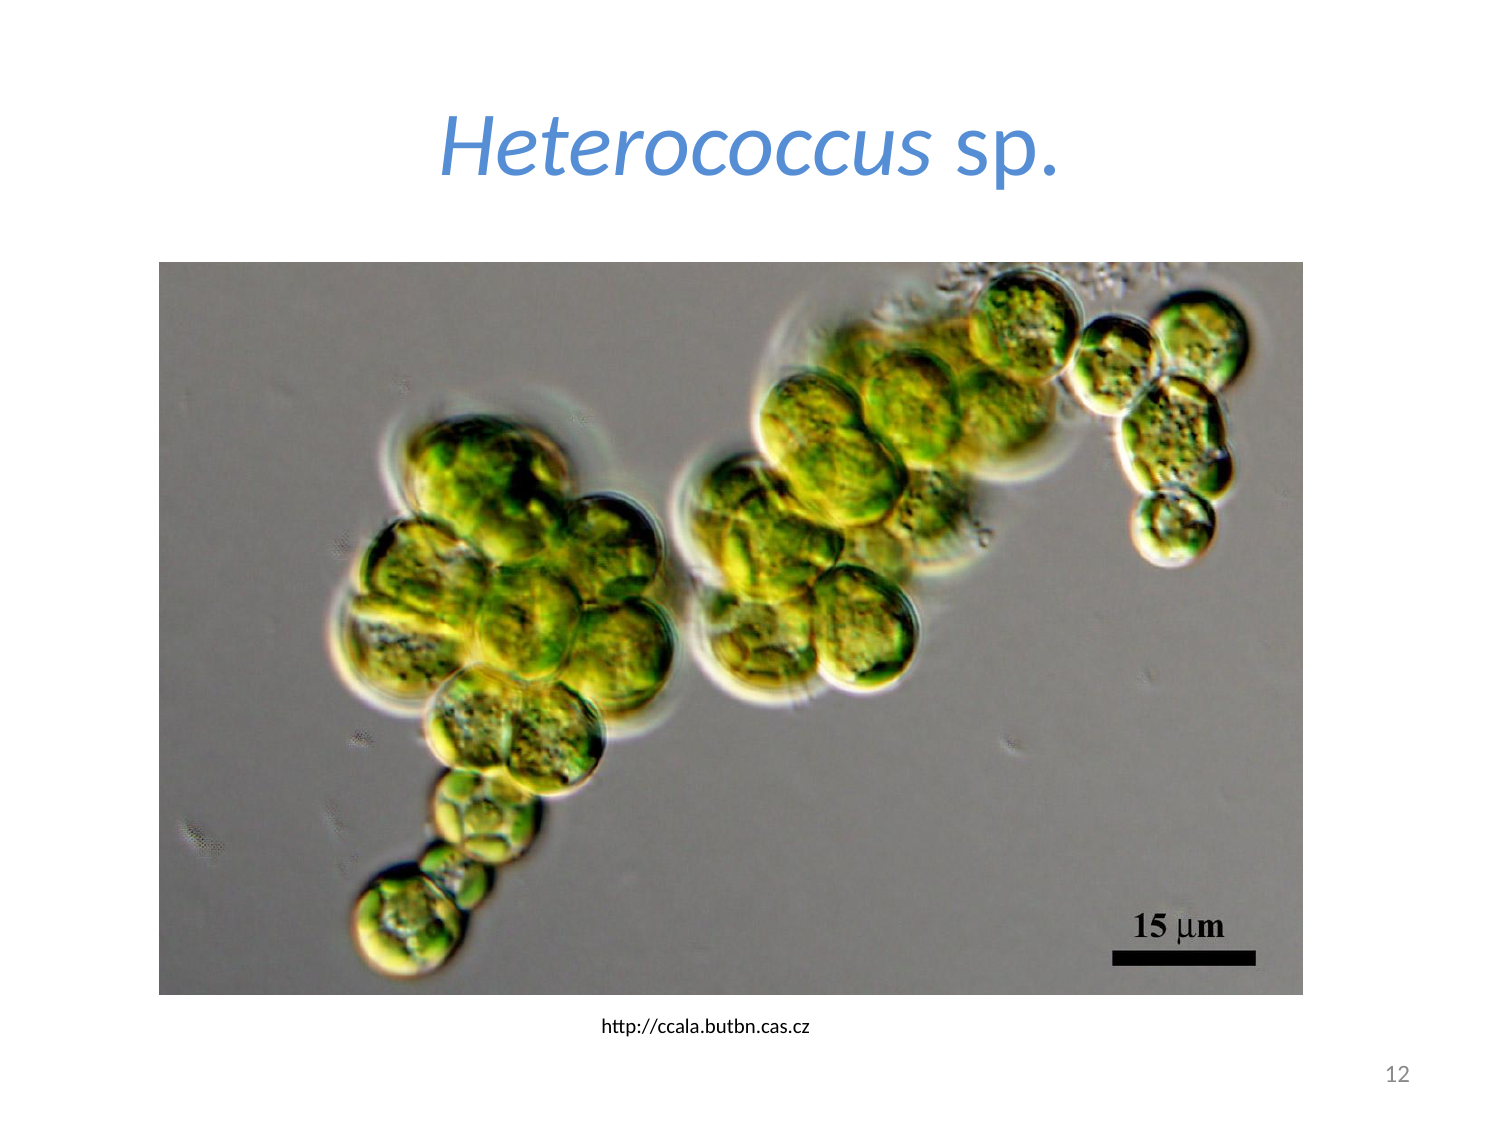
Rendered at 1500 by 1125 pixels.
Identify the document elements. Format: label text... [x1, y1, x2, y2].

picture [159, 262, 1303, 996]
text_box http://ccala.butbn.cas.cz [586, 1004, 825, 1045]
title Heterococcus sp. [75, 45, 1425, 233]
slide_number 12 [1074, 1042, 1425, 1103]
